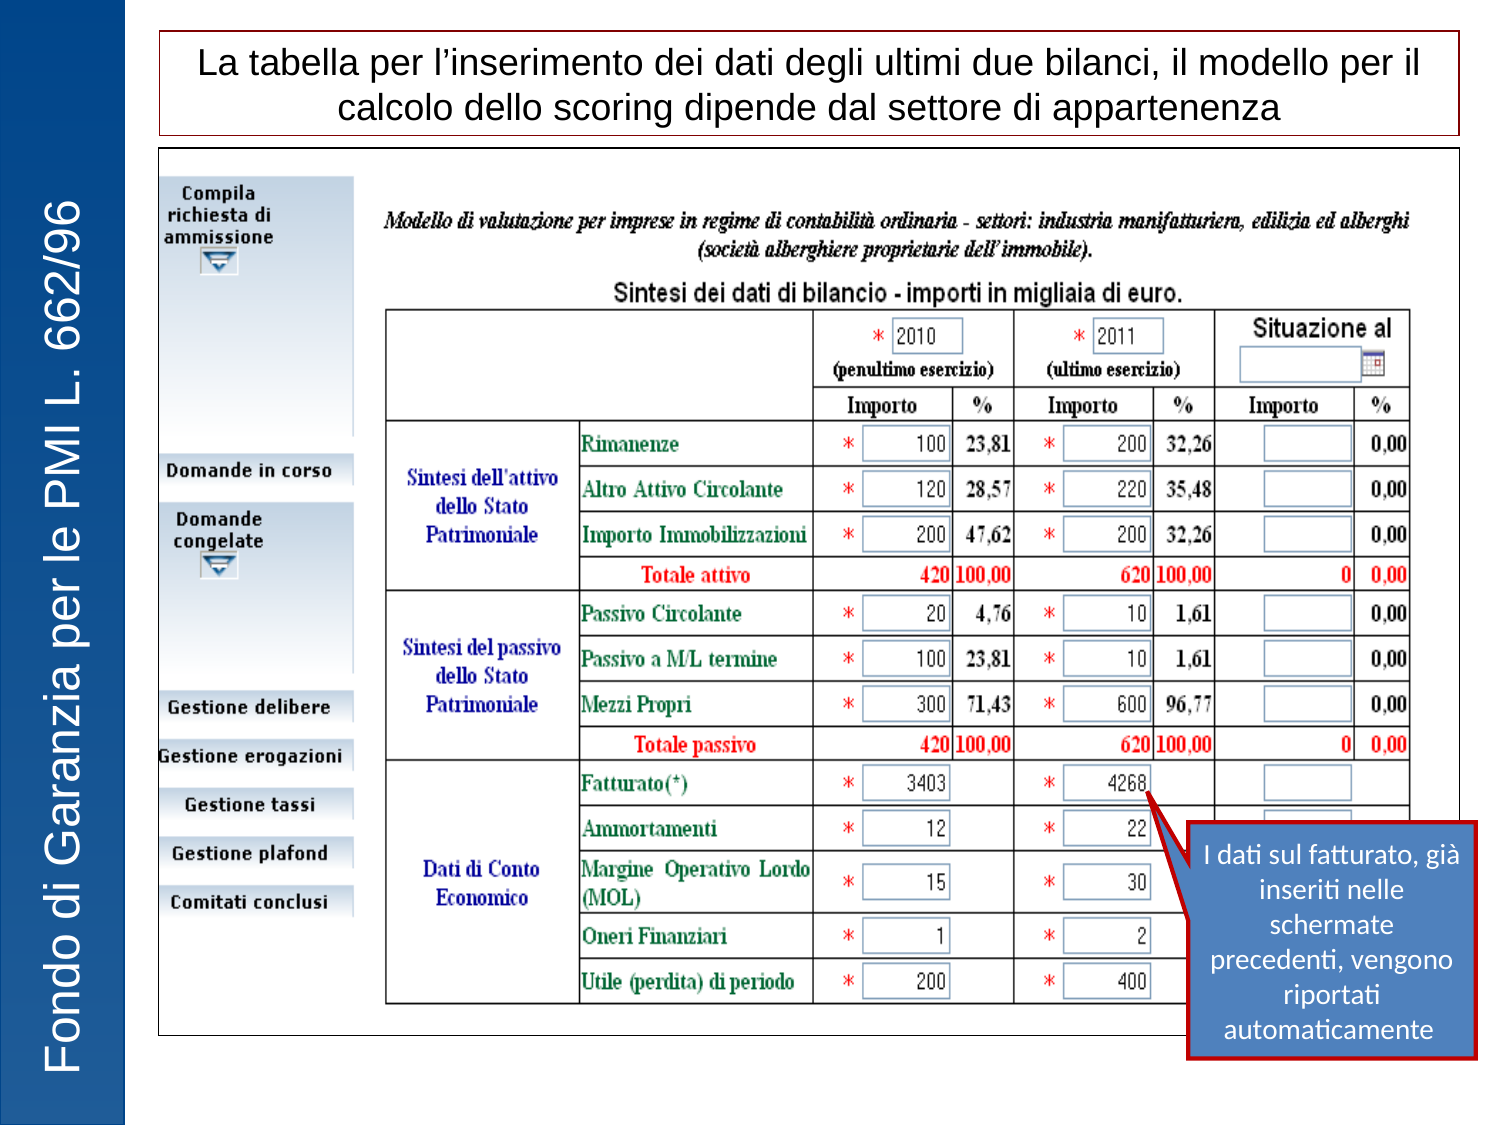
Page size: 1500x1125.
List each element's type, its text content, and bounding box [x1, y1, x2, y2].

text_box I dati sul fatturato, già inseriti nelle schermate precedenti, vengono riportati automaticamente [1188, 822, 1476, 1059]
text_box La tabella per l’inserimento dei dati degli ultimi due bilanci, il modello per il calcolo dello scoring dipende dal settore di appartenenza [159, 30, 1459, 136]
picture [159, 148, 1460, 1036]
